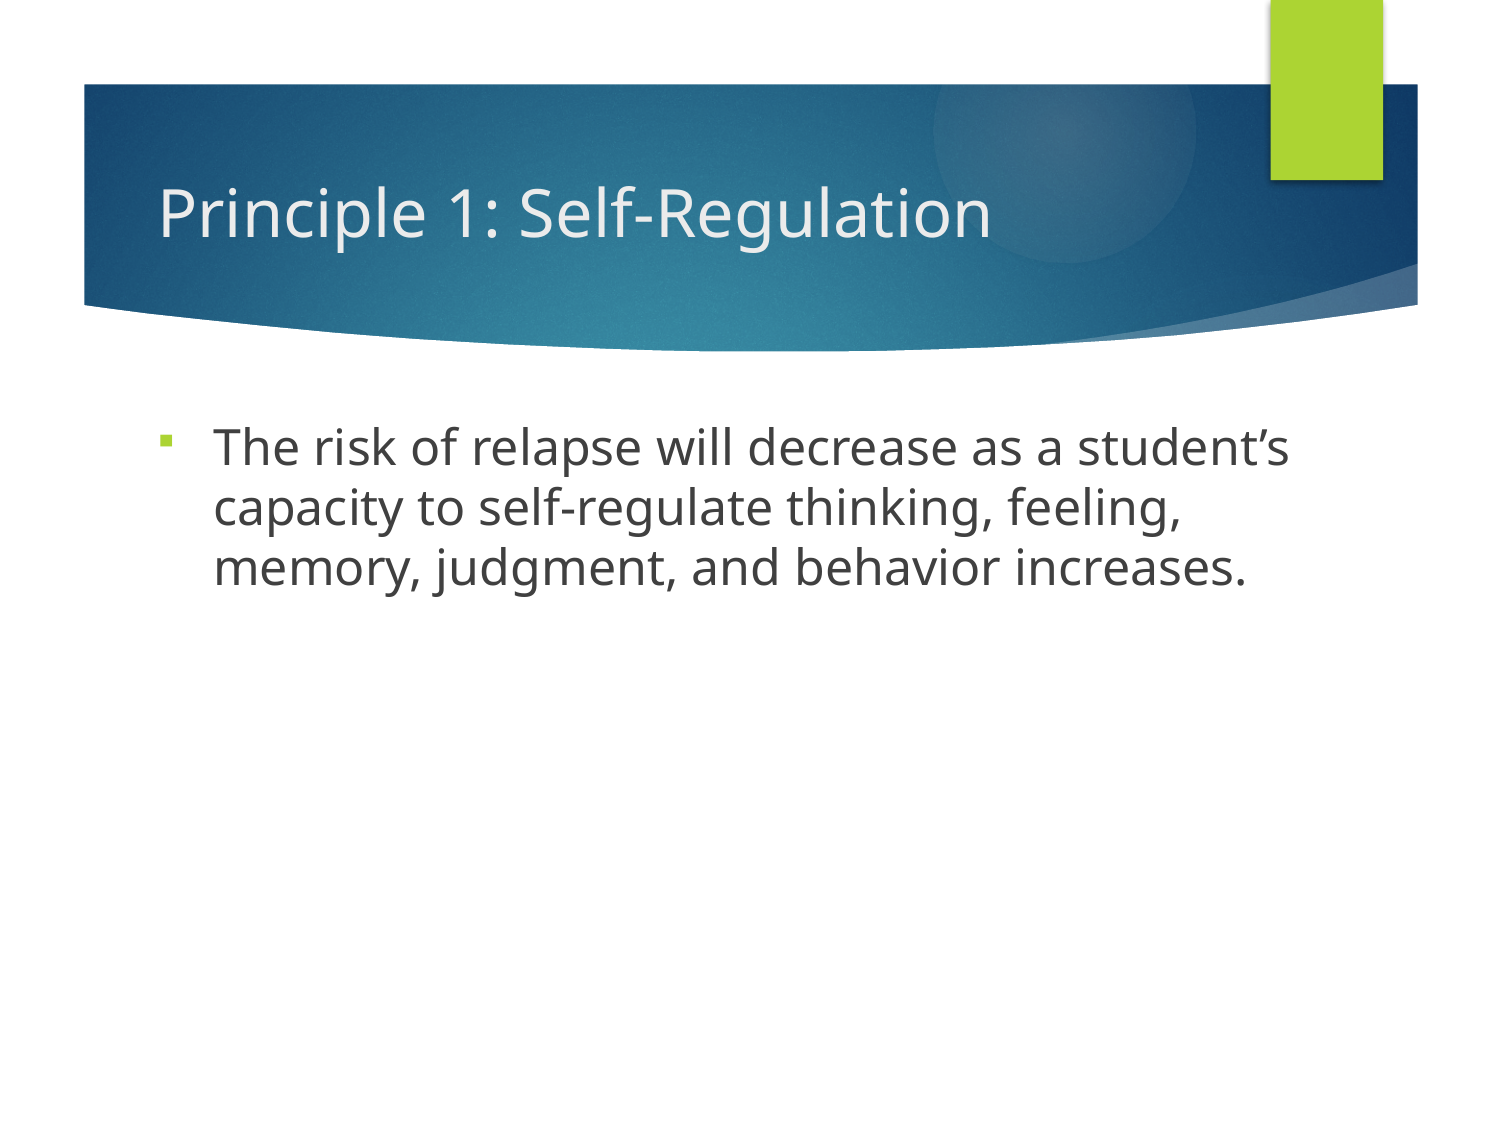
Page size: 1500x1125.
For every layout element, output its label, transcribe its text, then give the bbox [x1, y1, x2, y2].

title Principle 1: Self-Regulation [142, 152, 1183, 269]
list The risk of relapse will decrease as a student’s capacity to self-regulate thinking, feeling, memory, judgment, and behavior increases. [142, 408, 1363, 988]
